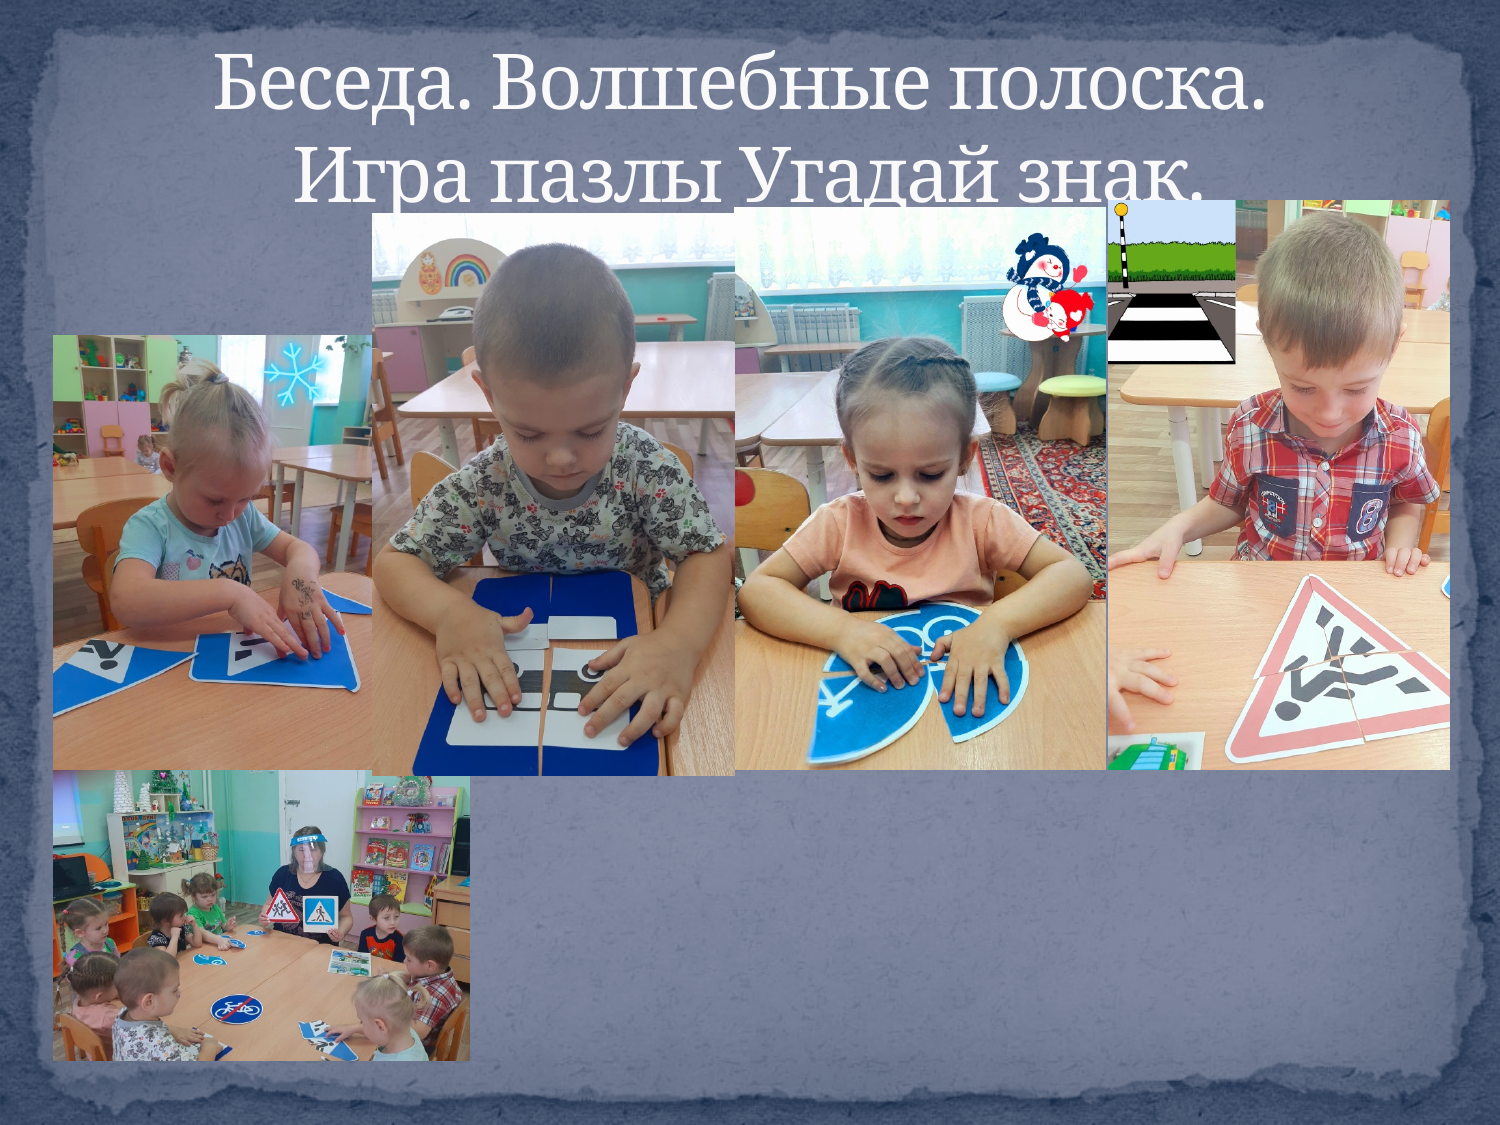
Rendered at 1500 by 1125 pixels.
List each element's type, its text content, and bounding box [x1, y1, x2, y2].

picture [1108, 200, 1450, 770]
title Беседа. Волшебные полоска. Игра пазлы Угадай знак. [74, 24, 1425, 225]
picture [53, 207, 1106, 777]
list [55, 779, 468, 1059]
